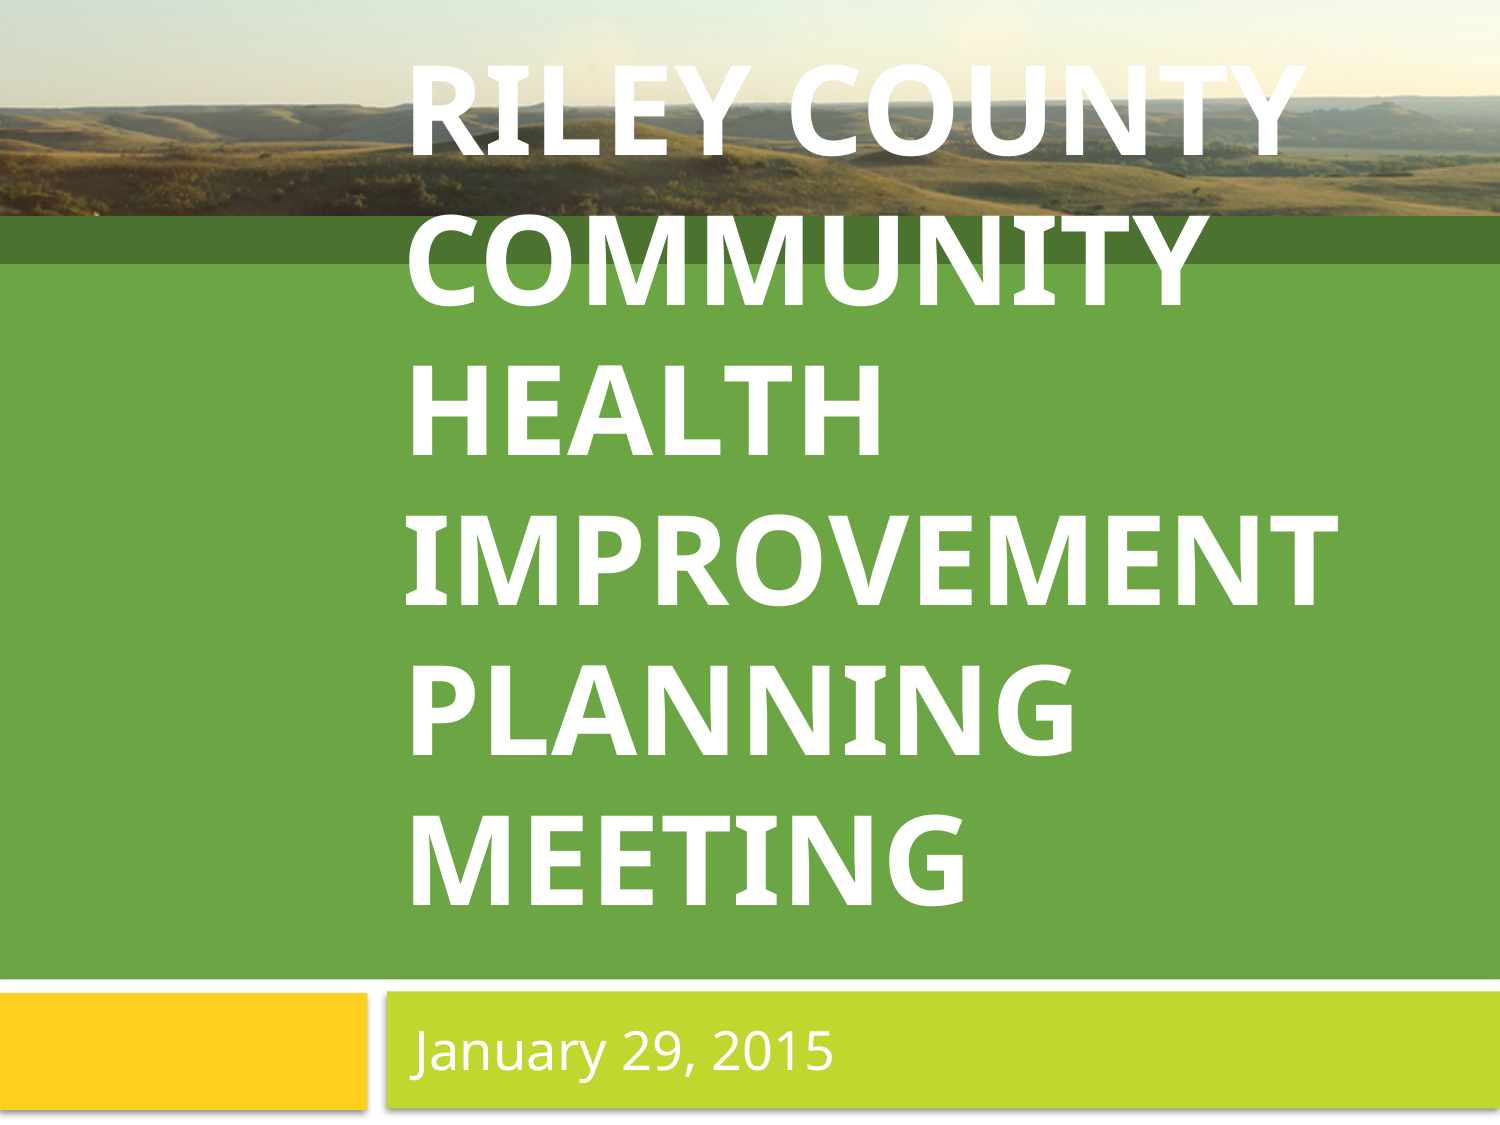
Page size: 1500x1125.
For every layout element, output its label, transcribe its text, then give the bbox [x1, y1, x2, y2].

title Riley County Community Health Improvement Planning Meeting [387, 324, 1450, 938]
subtitle January 29, 2015 [399, 992, 1488, 1105]
picture [0, 0, 1500, 216]
